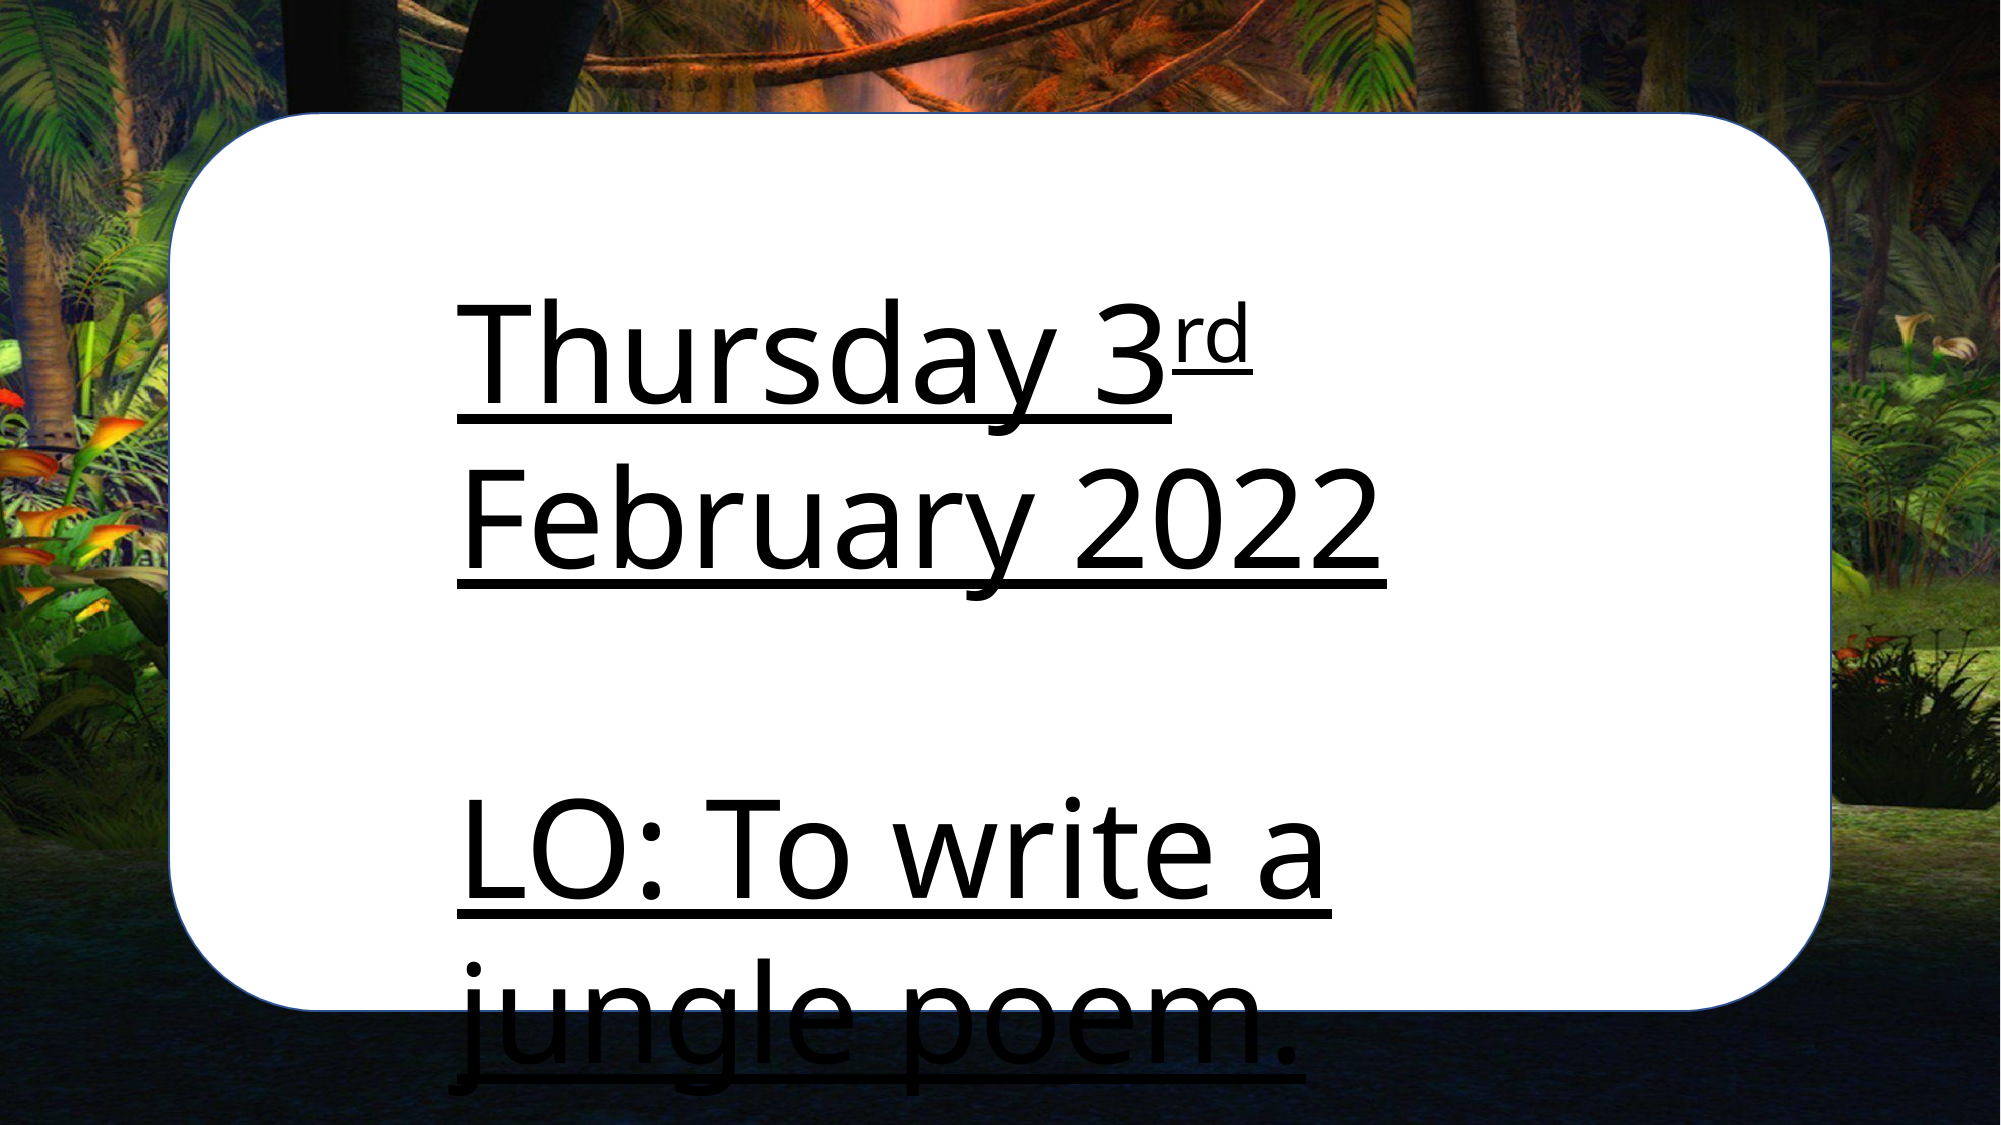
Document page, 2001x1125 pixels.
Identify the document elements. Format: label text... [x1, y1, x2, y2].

text_box Thursday 3rd February 2022 LO: To write a jungle poem. [441, 1012, 1558, 1099]
picture [0, 0, 2001, 1125]
